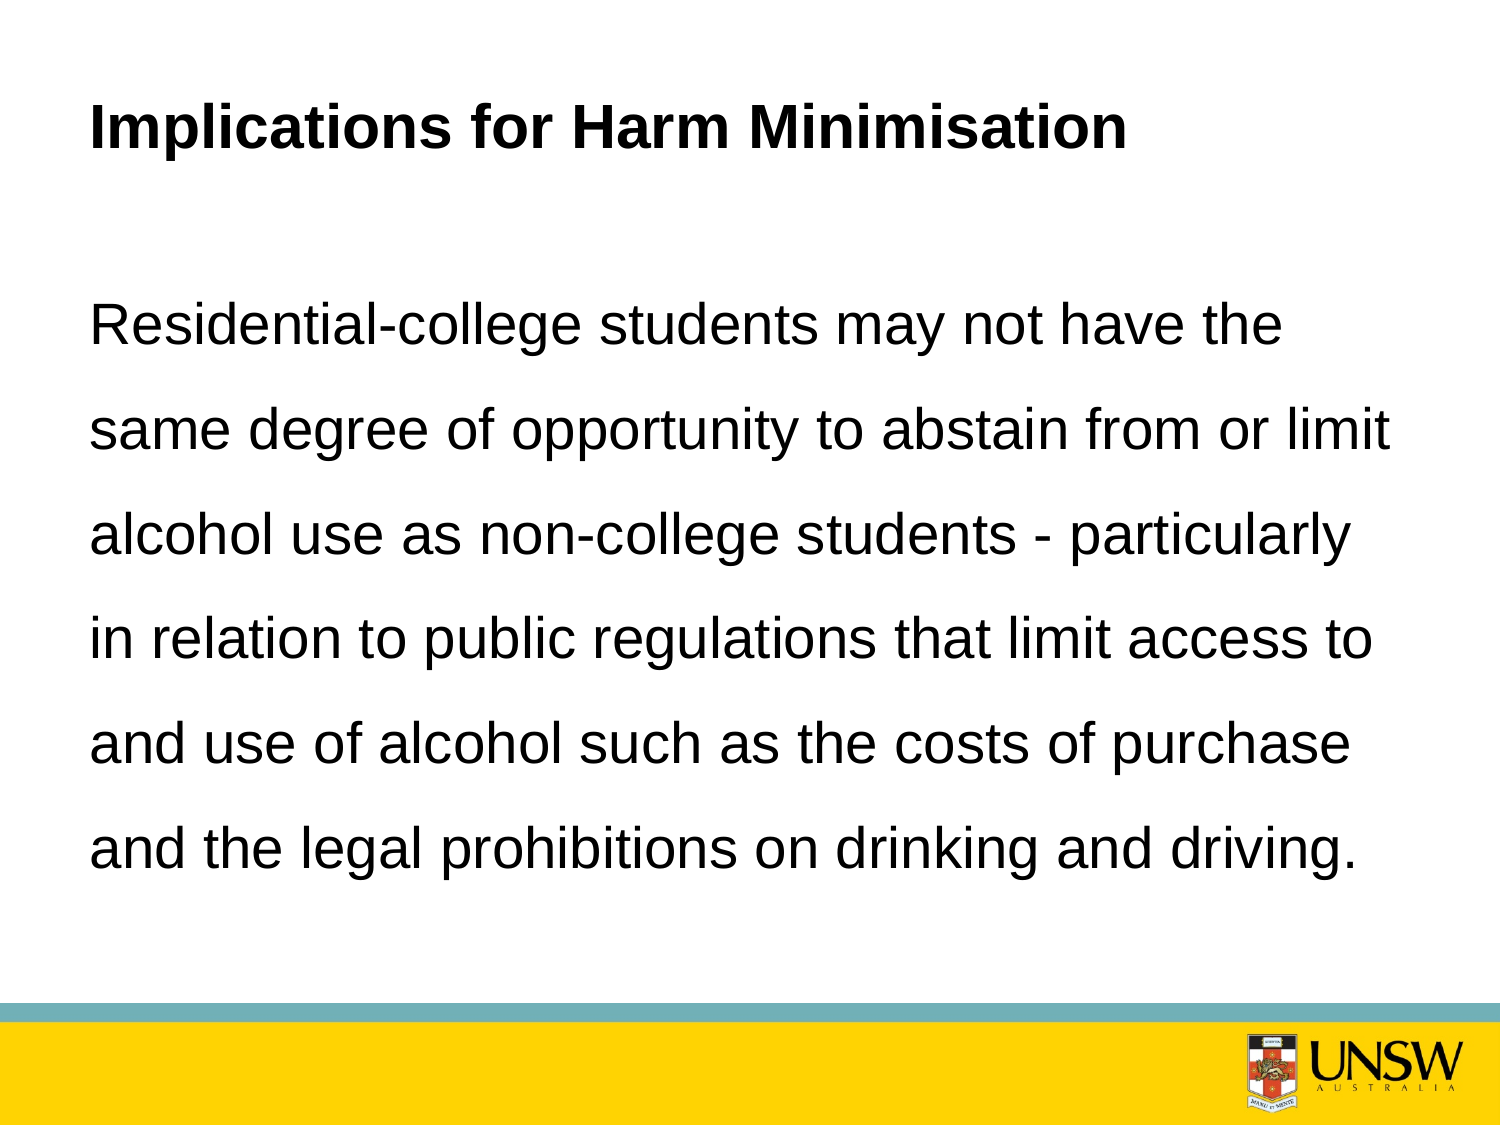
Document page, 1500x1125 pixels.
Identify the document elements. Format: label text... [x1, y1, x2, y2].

picture [0, 1003, 1500, 1125]
title Implications for Harm Minimisation [75, 78, 1425, 209]
list Residential-college students may not have the same degree of opportunity to abstain from or limit alcohol use as non-college students - particularly in relation to public regulations that limit access to and use of alcohol such as the costs of purchase and the legal prohibitions on drinking and driving. [75, 243, 1425, 953]
